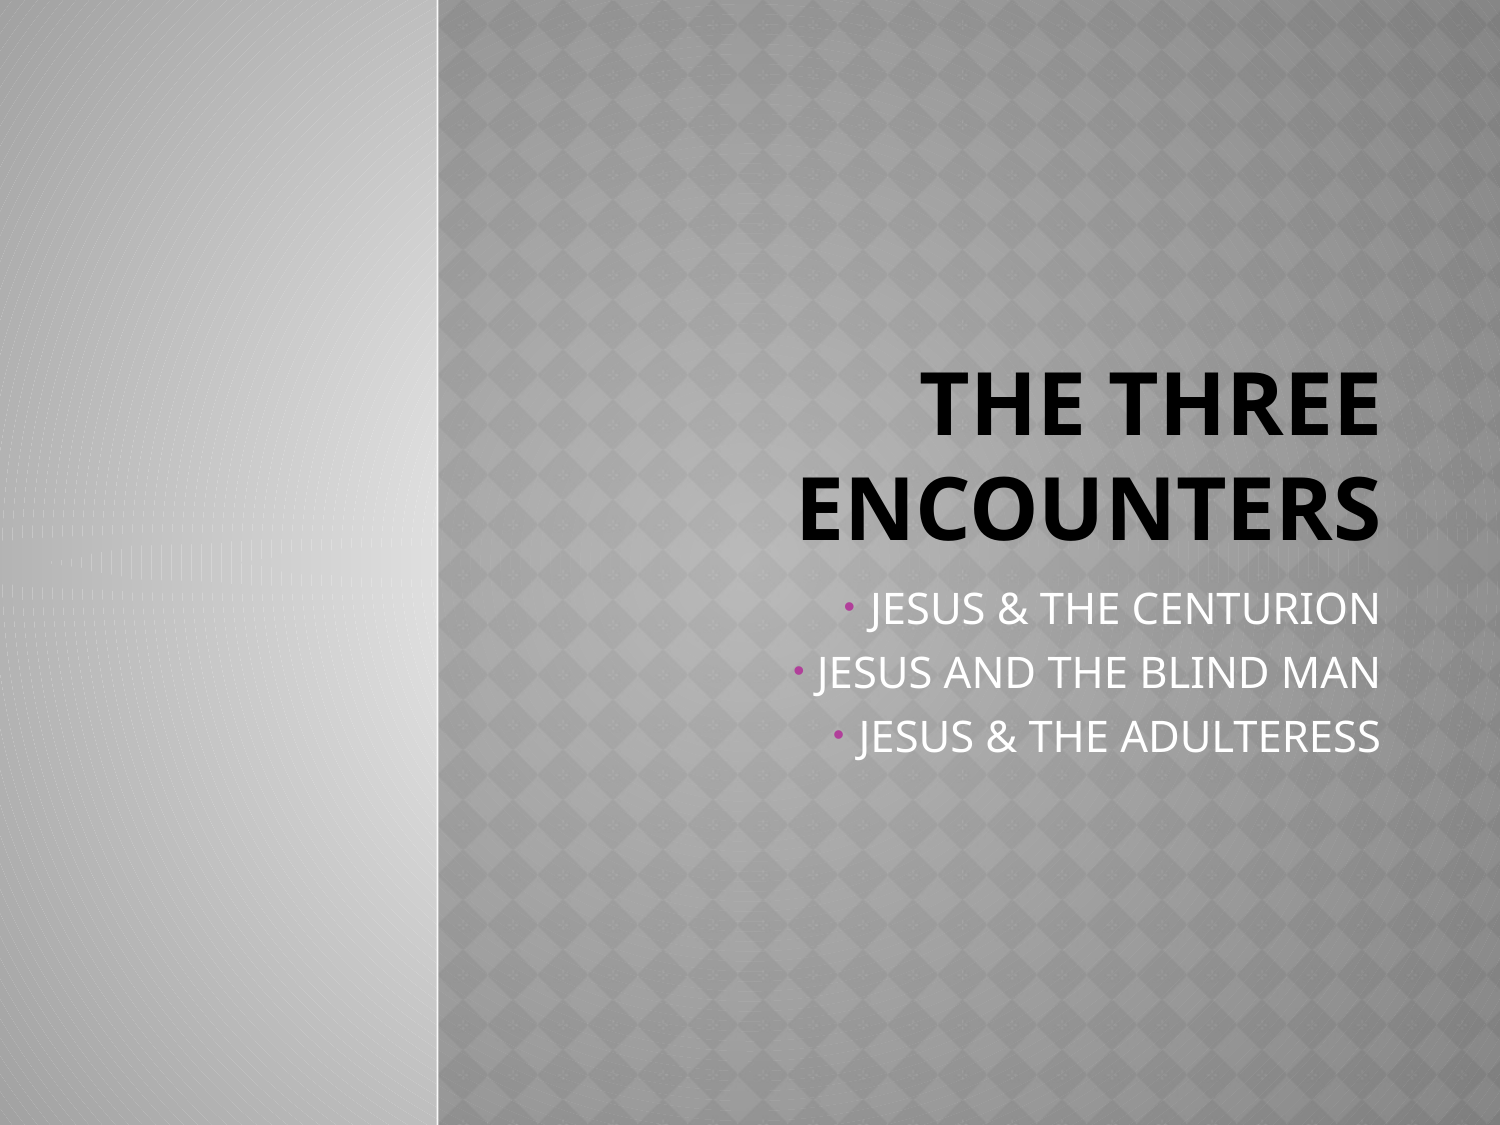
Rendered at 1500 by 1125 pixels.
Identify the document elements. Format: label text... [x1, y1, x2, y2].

title THE THREE ENCOUNTERS [552, 87, 1390, 558]
subtitle JESUS & THE CENTURION JESUS AND THE BLIND MAN JESUS & THE ADULTERESS [550, 580, 1390, 762]
